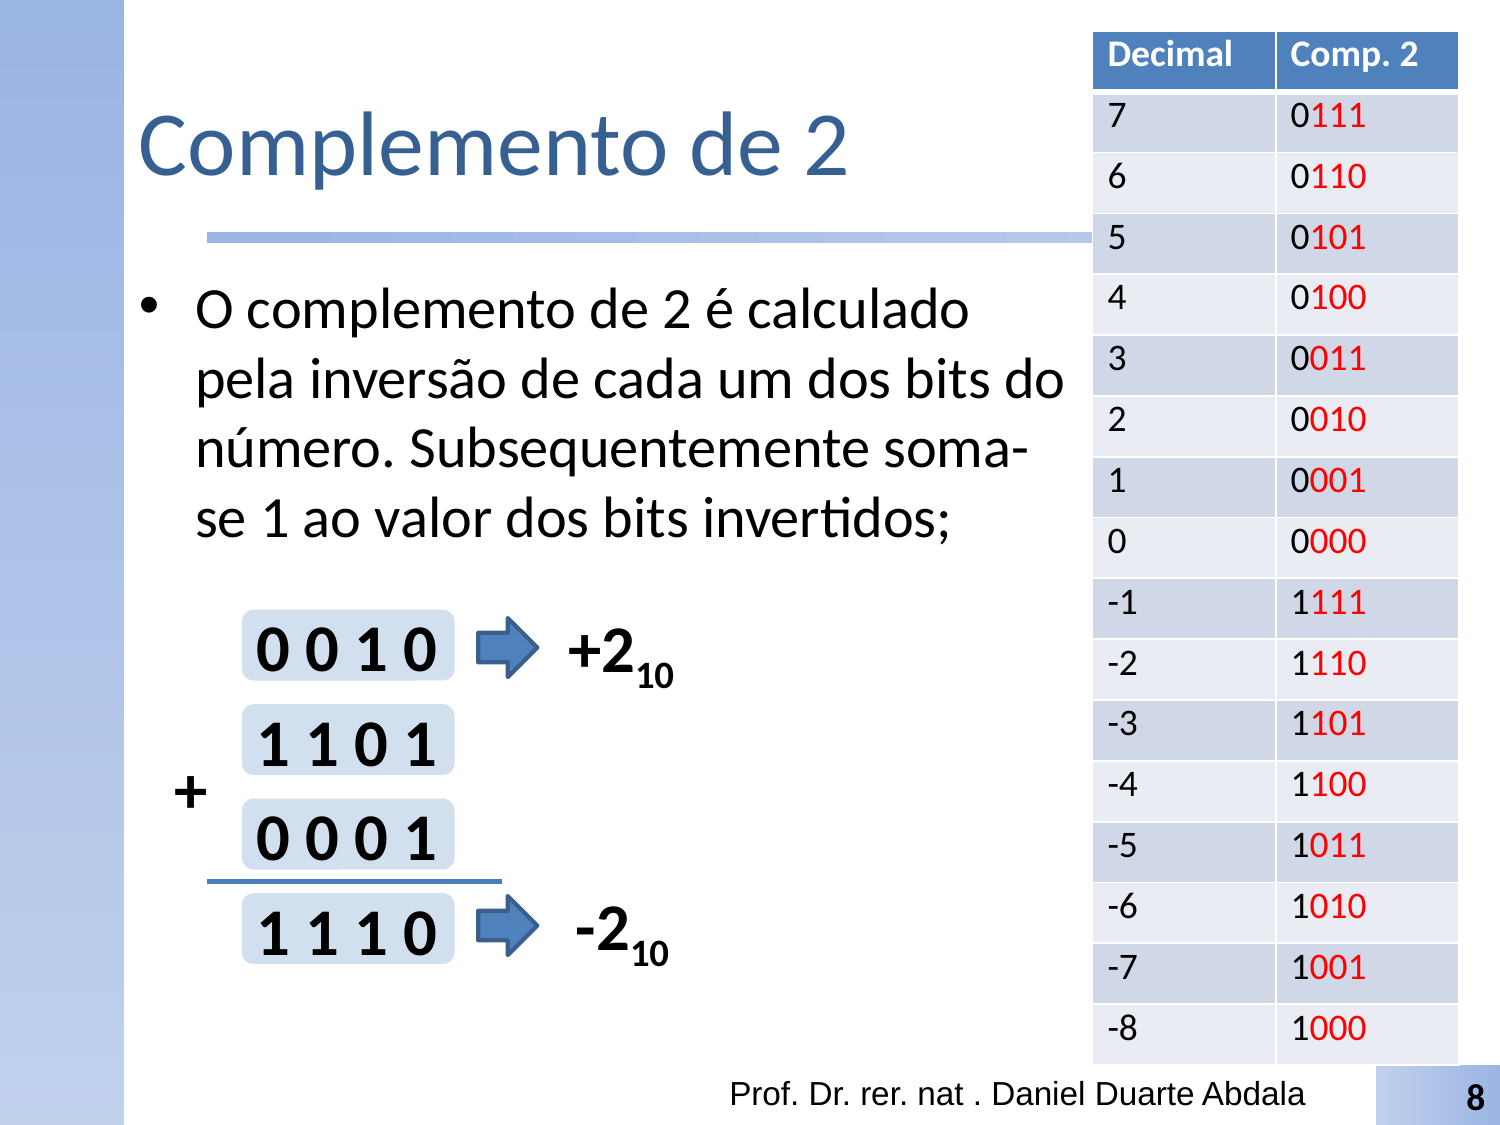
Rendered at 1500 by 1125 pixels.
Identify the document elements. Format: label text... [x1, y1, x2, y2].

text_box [241, 597, 455, 692]
table_cell 3 [1093, 336, 1275, 395]
table_cell 1111 [1277, 579, 1458, 638]
table_cell 2 [1093, 397, 1275, 456]
table_cell 5 [1093, 214, 1275, 273]
table_cell 0001 [1277, 458, 1458, 517]
table_cell 1100 [1277, 762, 1458, 821]
table_cell 7 [1093, 95, 1275, 152]
table_cell -2 [1093, 640, 1275, 699]
table_header Decimal [1093, 32, 1275, 89]
title Complemento de 2 [123, 45, 1058, 233]
text_box [476, 616, 540, 680]
table_header Comp. 2 [1277, 32, 1458, 89]
table_cell 4 [1093, 275, 1275, 334]
table_cell 1010 [1277, 883, 1458, 942]
table_cell 0110 [1277, 153, 1458, 213]
text_box -210 [560, 875, 691, 982]
table_cell -1 [1093, 579, 1275, 638]
table_cell 0111 [1277, 95, 1458, 152]
table_cell 1001 [1277, 944, 1458, 1003]
table_cell 1101 [1277, 701, 1458, 760]
text_box + [159, 739, 223, 835]
list O complemento de 2 é calculado pela inversão de cada um dos bits do número. Subsequentemente soma-se 1 ao valor dos bits invertidos; [123, 262, 1092, 587]
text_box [241, 881, 455, 978]
text_box [476, 894, 540, 957]
table_cell -6 [1093, 883, 1275, 942]
table_cell -7 [1093, 944, 1275, 1003]
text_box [241, 692, 455, 786]
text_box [241, 786, 455, 879]
footer Prof. Dr. rer. nat . Daniel Duarte Abdala [714, 1065, 1344, 1125]
slide_number 8 [1376, 1065, 1500, 1125]
table_cell 1000 [1277, 1005, 1458, 1064]
table_cell -4 [1093, 762, 1275, 821]
table_cell 6 [1093, 153, 1275, 213]
table_cell 0011 [1277, 336, 1458, 395]
table_cell 0010 [1277, 397, 1458, 456]
table_cell -5 [1093, 823, 1275, 882]
table_cell 1110 [1277, 640, 1458, 699]
table_cell 1011 [1277, 823, 1458, 882]
table_cell 1 [1093, 458, 1275, 517]
text_box +210 [553, 597, 727, 704]
table_cell 0 [1093, 518, 1275, 577]
table_cell -8 [1093, 1005, 1275, 1064]
table_cell 0101 [1277, 214, 1458, 273]
table_cell 0100 [1277, 275, 1458, 334]
table_cell 0000 [1277, 518, 1458, 577]
table_cell -3 [1093, 701, 1275, 760]
